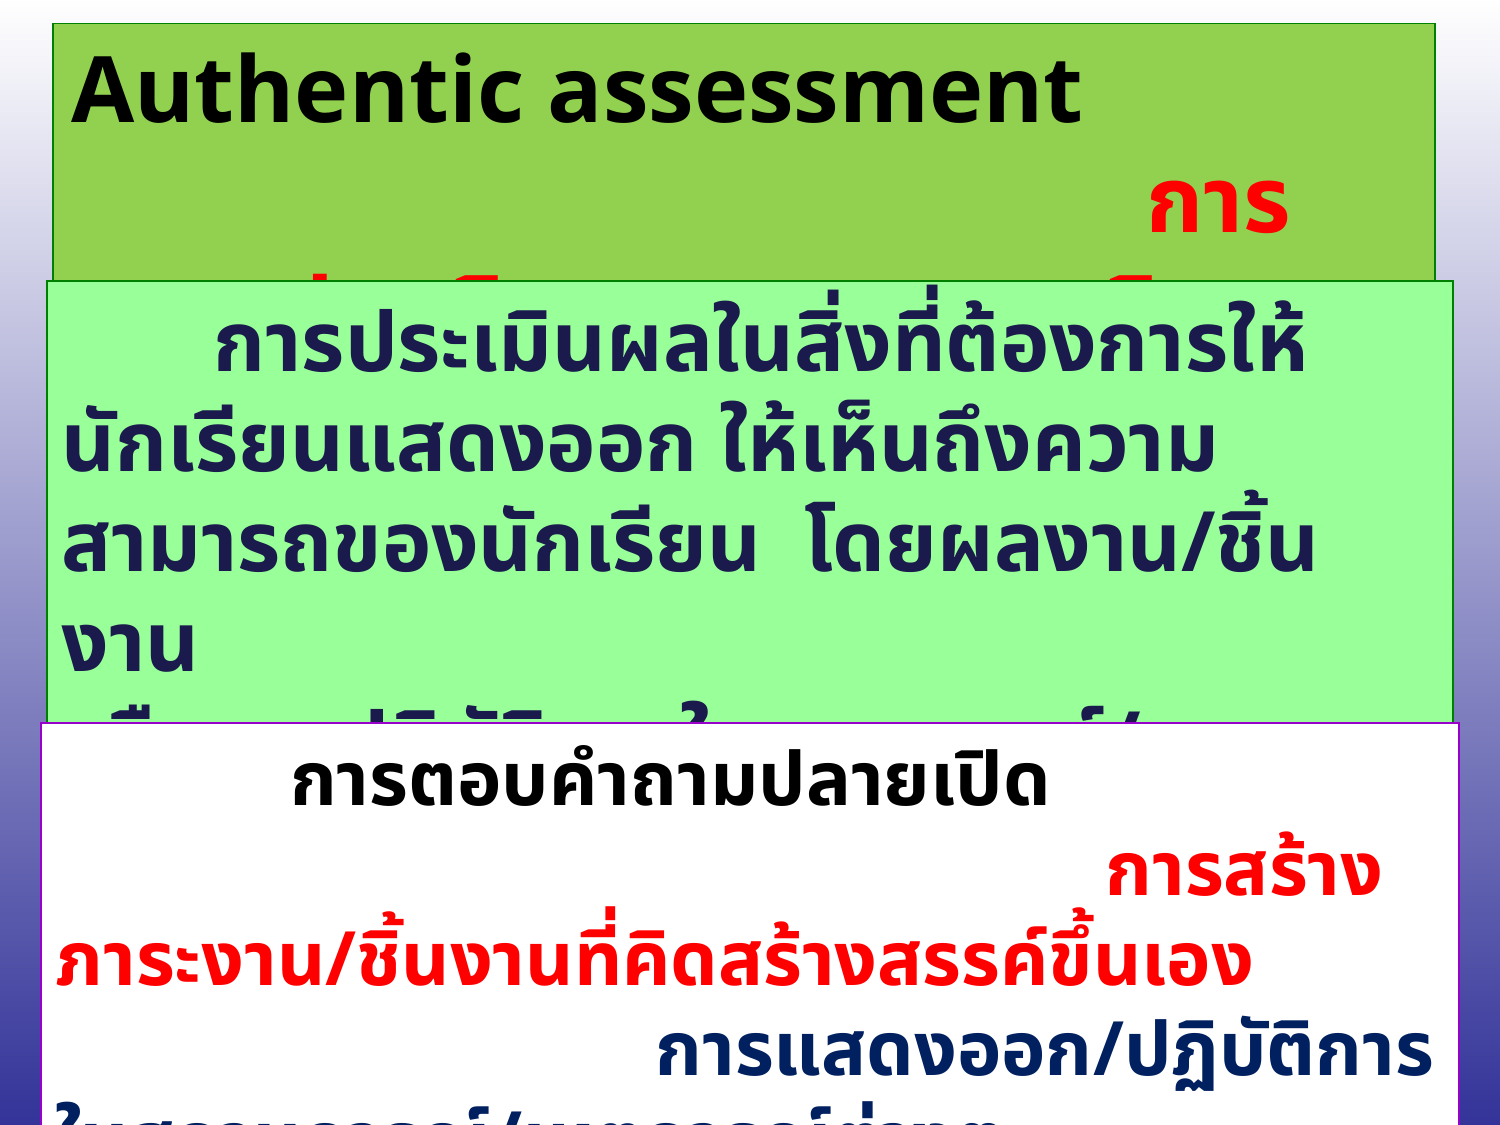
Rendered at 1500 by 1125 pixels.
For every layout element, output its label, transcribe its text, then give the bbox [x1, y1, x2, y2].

text_box Authentic assessment การประเมินผลตามสภาพจริง [53, 23, 1436, 281]
text_box การประเมินผลในสิ่งที่ต้องการให้นักเรียนแสดงออก ให้เห็นถึงความสามารถของนักเรียน โดยผลงาน/ชิ้นงาน หรือการปฏิบัติการในเหตุการณ์/สถานการณ์ที่อยู่ในสภาวะความเป็นจริงในชีวิตประจำวันนอกโรงเรียน(ทำได้จริงในชีวิตจริง) [46, 281, 1454, 722]
text_box การตอบคำถามปลายเปิด การสร้างภาระงาน/ชิ้นงานที่คิดสร้างสรรค์ขึ้นเอง การแสดงออก/ปฏิบัติการในสถานการณ์/เหตุการณ์ต่างๆ แฟ้มสะสมงาน ฯลฯ [41, 722, 1459, 1125]
